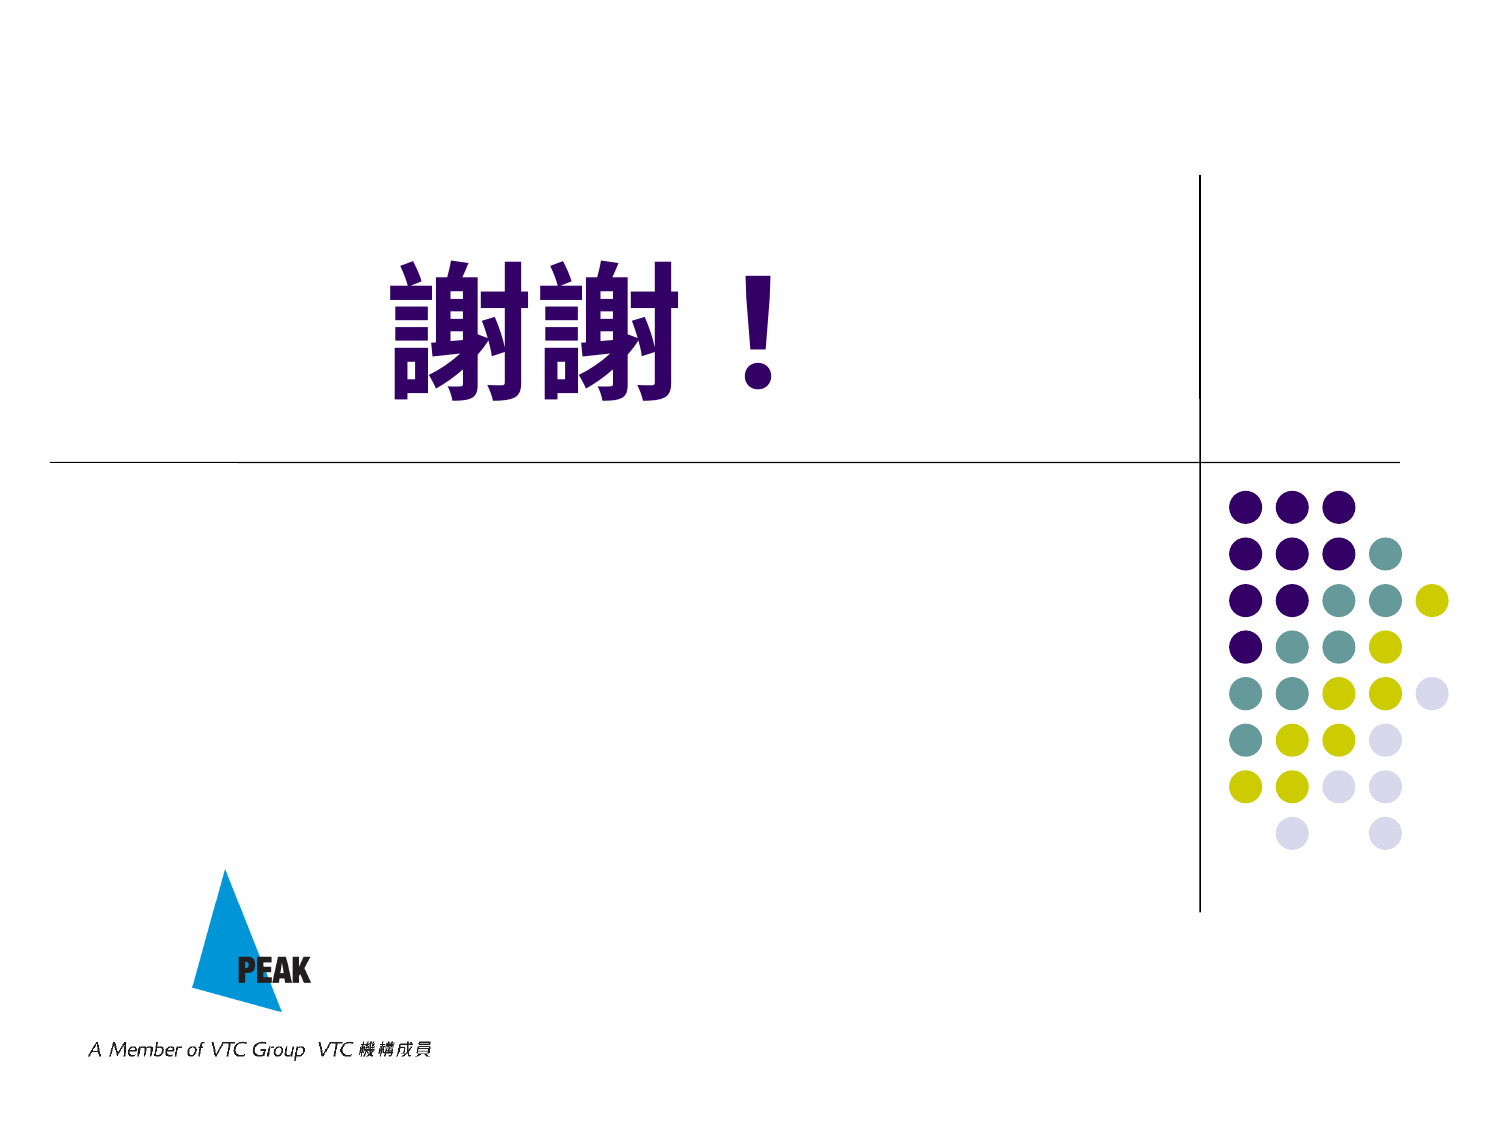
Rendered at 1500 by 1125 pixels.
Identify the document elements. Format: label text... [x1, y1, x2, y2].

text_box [80, 869, 444, 1069]
title 謝謝！ [51, 76, 1165, 427]
